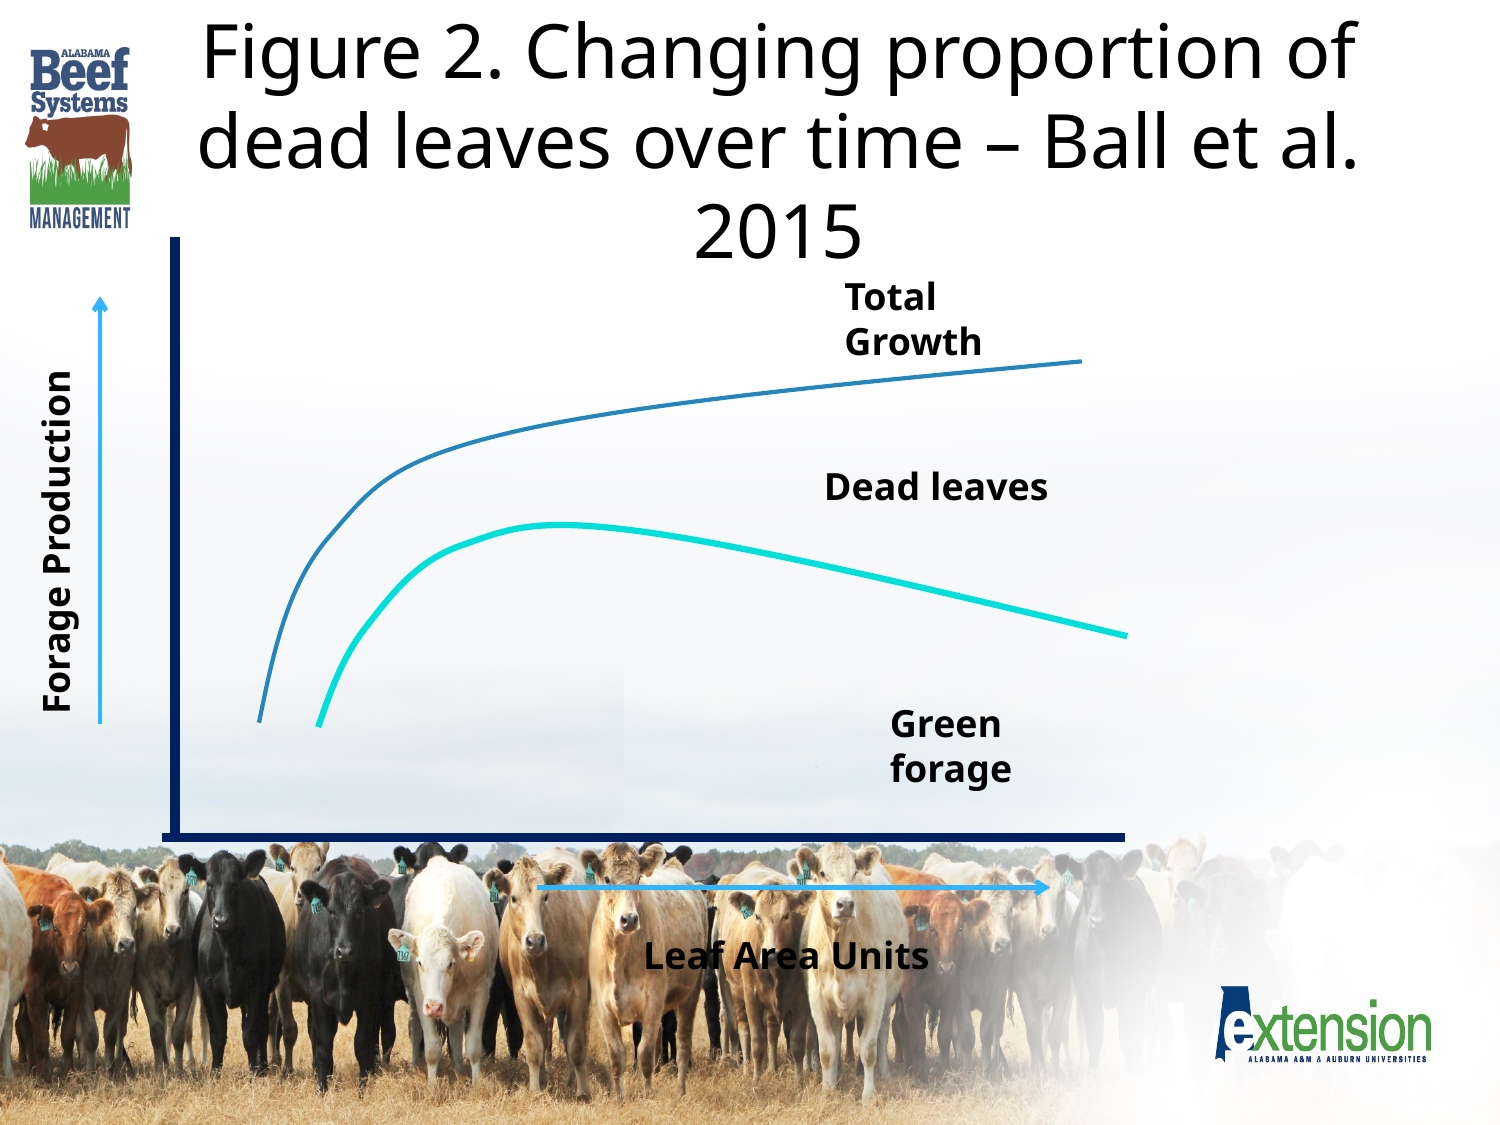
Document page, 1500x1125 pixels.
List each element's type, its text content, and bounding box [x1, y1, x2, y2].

text_box Leaf Area Units [612, 924, 961, 985]
text_box [256, 371, 1060, 724]
text_box Forage Production [24, 204, 85, 730]
text_box [317, 524, 1128, 728]
picture [0, 0, 1500, 1125]
text_box Green forage [875, 692, 1138, 798]
text_box Total Growth [829, 265, 1092, 371]
text_box Dead leaves [809, 455, 1072, 515]
title Figure 2. Changing proportion of dead leaves over time – Ball et al. 2015 [133, 45, 1425, 233]
